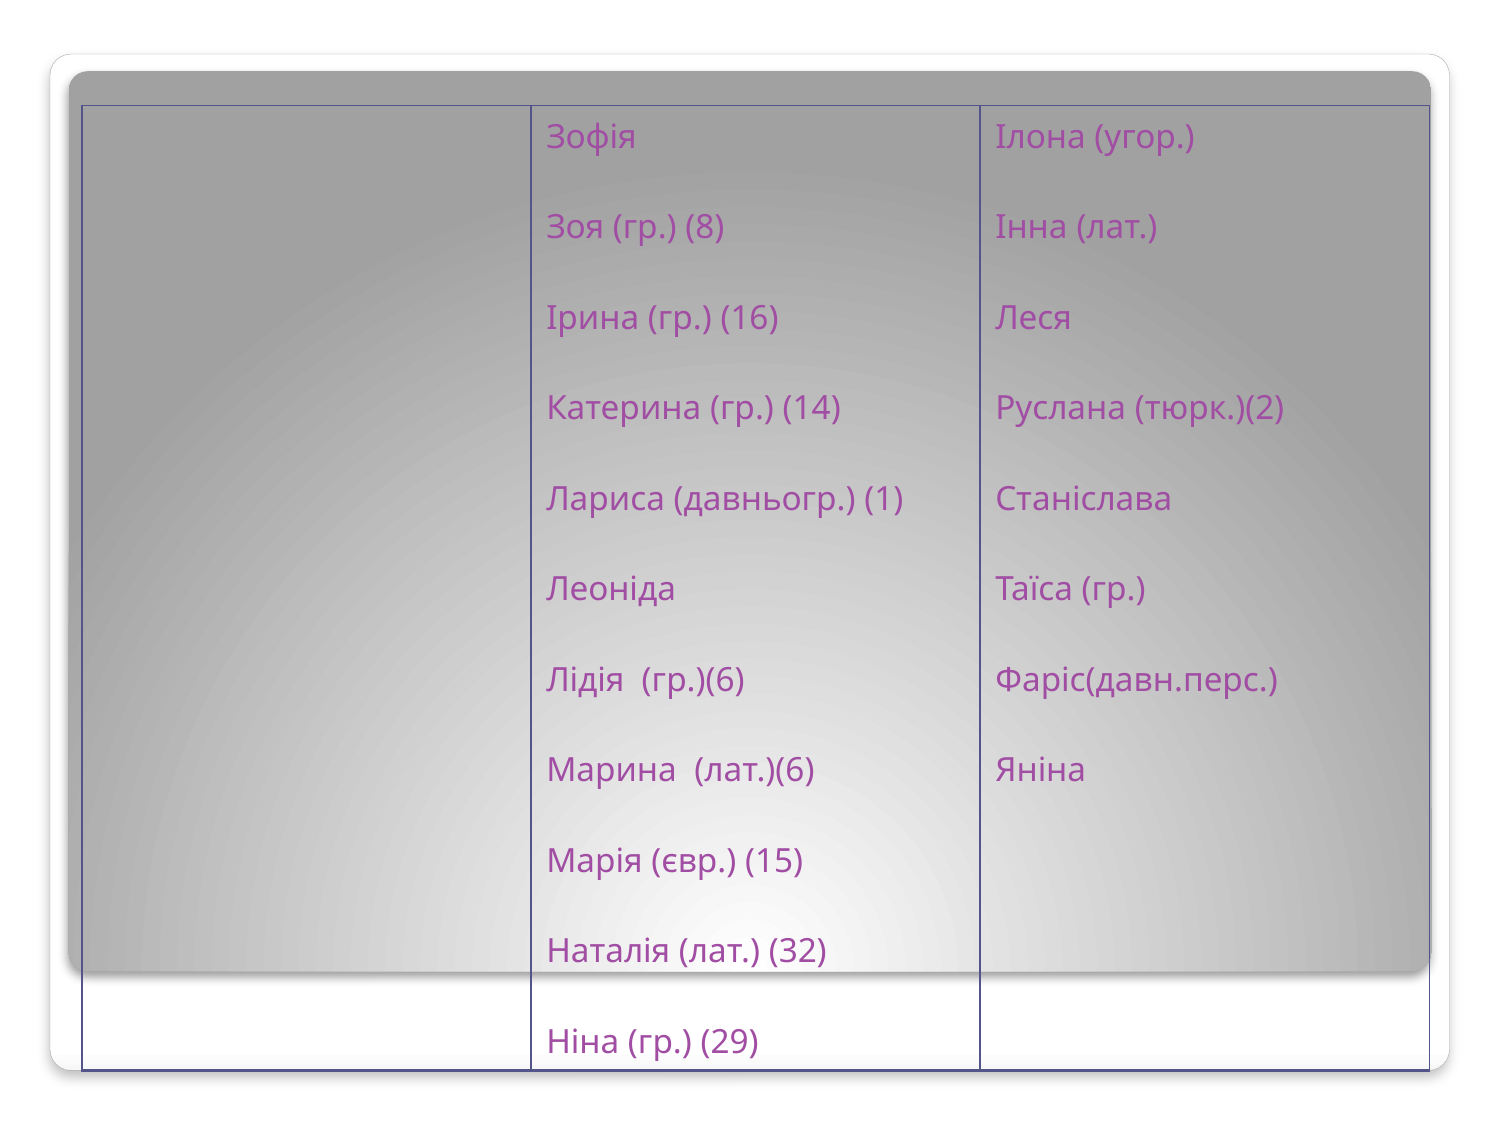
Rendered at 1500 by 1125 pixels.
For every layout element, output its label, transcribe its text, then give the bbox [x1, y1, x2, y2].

table_header Ілона (угор.) Інна (лат.) Леся Руслана (тюрк.)(2) Станіслава Таїса (гр.) Фаріс(давн.перс.) Яніна [981, 106, 1429, 1069]
table_header Зофія Зоя (гр.) (8) Ірина (гр.) (16) Катерина (гр.) (14) Лариса (давньогр.) (1) Леоніда Лідія (гр.)(6) Марина (лат.)(6) Марія (євр.) (15) Наталія (лат.) (32) Ніна (гр.) (29) [532, 106, 979, 1069]
table_header [83, 106, 530, 1069]
